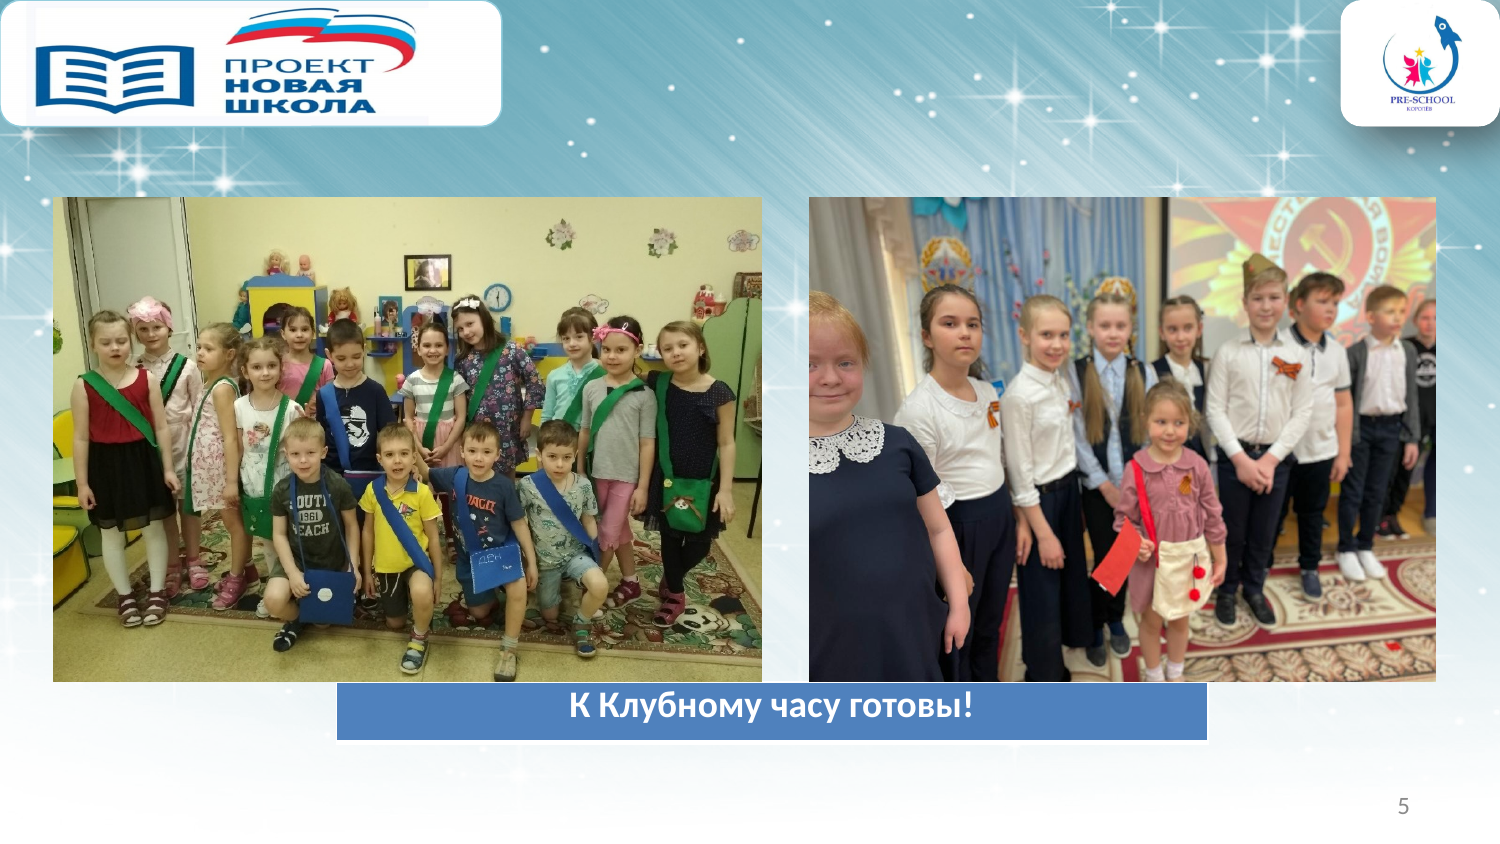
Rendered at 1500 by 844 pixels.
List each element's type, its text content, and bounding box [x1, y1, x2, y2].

picture [1340, 0, 1500, 128]
table_header К Клубному часу готовы! [337, 683, 1207, 740]
slide_number 5 [1074, 782, 1425, 828]
picture [0, 0, 503, 128]
picture [808, 196, 1436, 683]
picture [52, 196, 763, 683]
